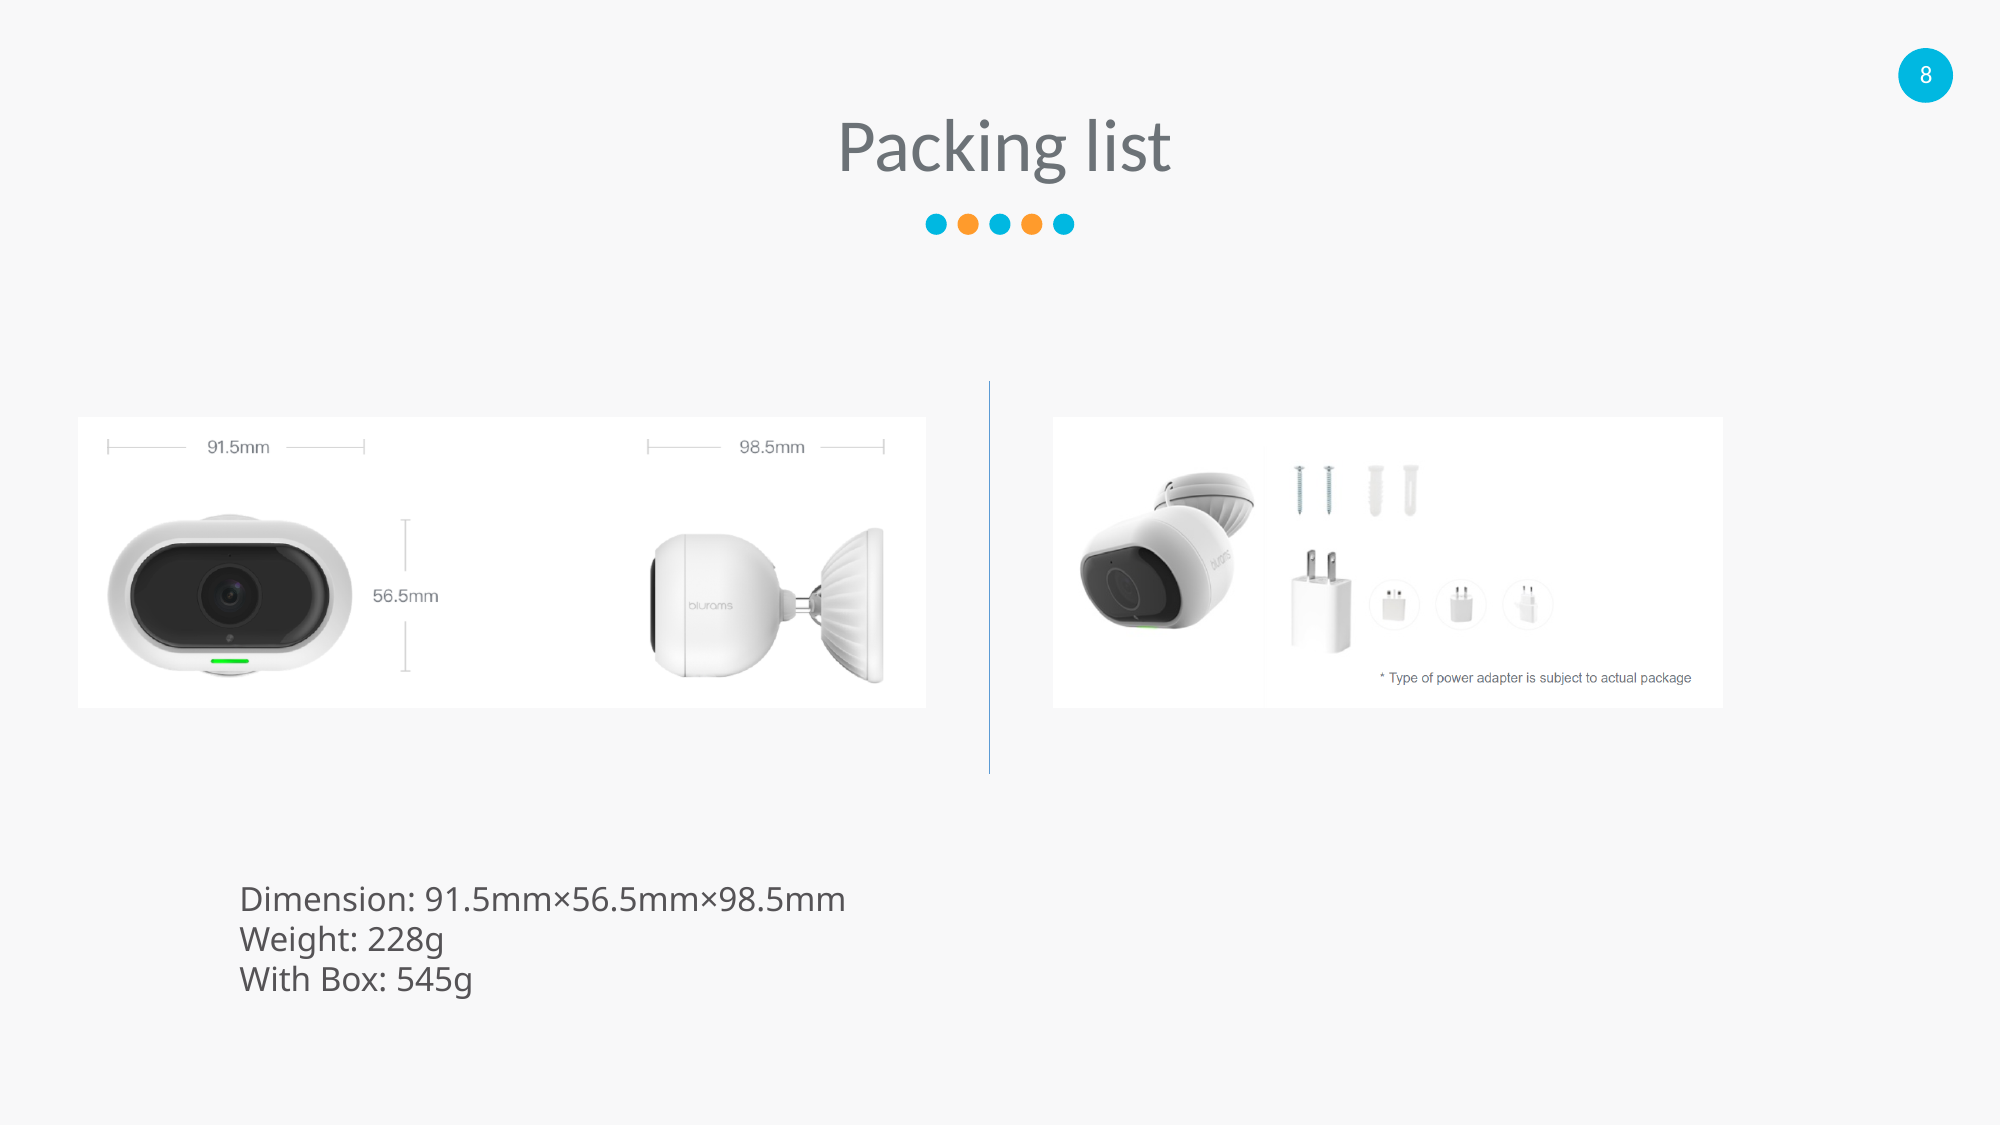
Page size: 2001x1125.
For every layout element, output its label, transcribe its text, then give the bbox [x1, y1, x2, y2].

title Packing list [0, 77, 2000, 217]
picture [78, 417, 926, 708]
picture [1053, 417, 1723, 708]
text_box Dimension: 91.5mm×56.5mm×98.5mm Weight: 228g With Box: 545g [224, 870, 901, 1006]
text_box [1948, 57, 1955, 93]
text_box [925, 213, 1075, 235]
text_box 8 [1898, 43, 1948, 104]
